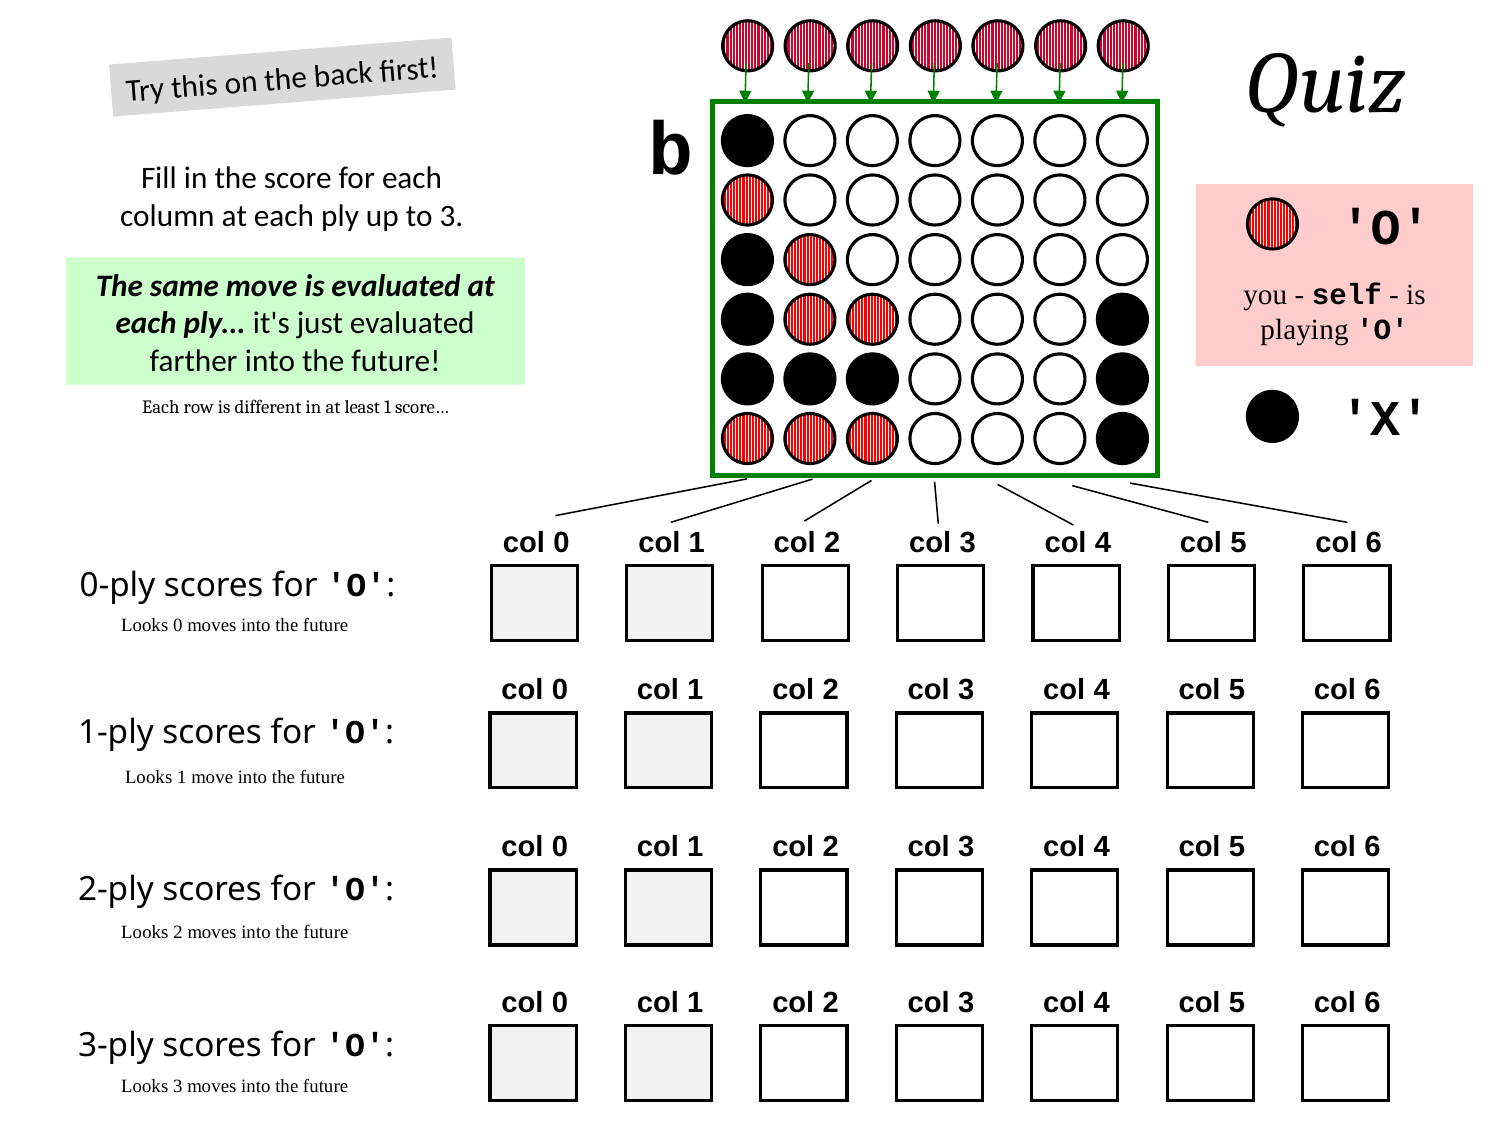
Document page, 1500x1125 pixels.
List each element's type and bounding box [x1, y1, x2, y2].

text_box [127, 387, 464, 425]
text_box [891, 819, 992, 945]
text_box [755, 975, 856, 1101]
text_box [1297, 819, 1398, 945]
text_box [755, 819, 856, 945]
text_box [1161, 975, 1262, 1101]
text_box [1247, 391, 1298, 442]
text_box [1161, 662, 1262, 788]
text_box [891, 662, 992, 788]
text_box [109, 37, 456, 117]
text_box [48, 703, 424, 795]
text_box [712, 20, 1158, 476]
text_box [48, 860, 424, 950]
text_box [484, 819, 585, 945]
text_box [997, 484, 1128, 641]
text_box [1072, 485, 1264, 641]
text_box [620, 975, 721, 1101]
text_box [49, 555, 425, 643]
text_box [633, 91, 708, 197]
text_box [1026, 662, 1127, 788]
text_box [48, 1015, 424, 1104]
text_box [1129, 483, 1399, 641]
text_box [1195, 184, 1473, 366]
text_box [1026, 975, 1127, 1101]
text_box [1026, 819, 1127, 945]
text_box [892, 481, 993, 641]
text_box [891, 975, 992, 1101]
text_box [1229, 17, 1439, 138]
text_box [620, 819, 721, 945]
text_box [755, 662, 856, 788]
text_box [1297, 975, 1398, 1101]
text_box [1325, 378, 1445, 454]
text_box [484, 975, 585, 1101]
text_box [486, 478, 747, 641]
text_box [484, 662, 585, 788]
text_box [621, 479, 813, 641]
text_box [99, 149, 485, 240]
text_box [620, 662, 721, 788]
text_box [65, 257, 525, 385]
text_box [1297, 662, 1398, 788]
text_box [1161, 819, 1262, 945]
text_box [757, 480, 872, 641]
